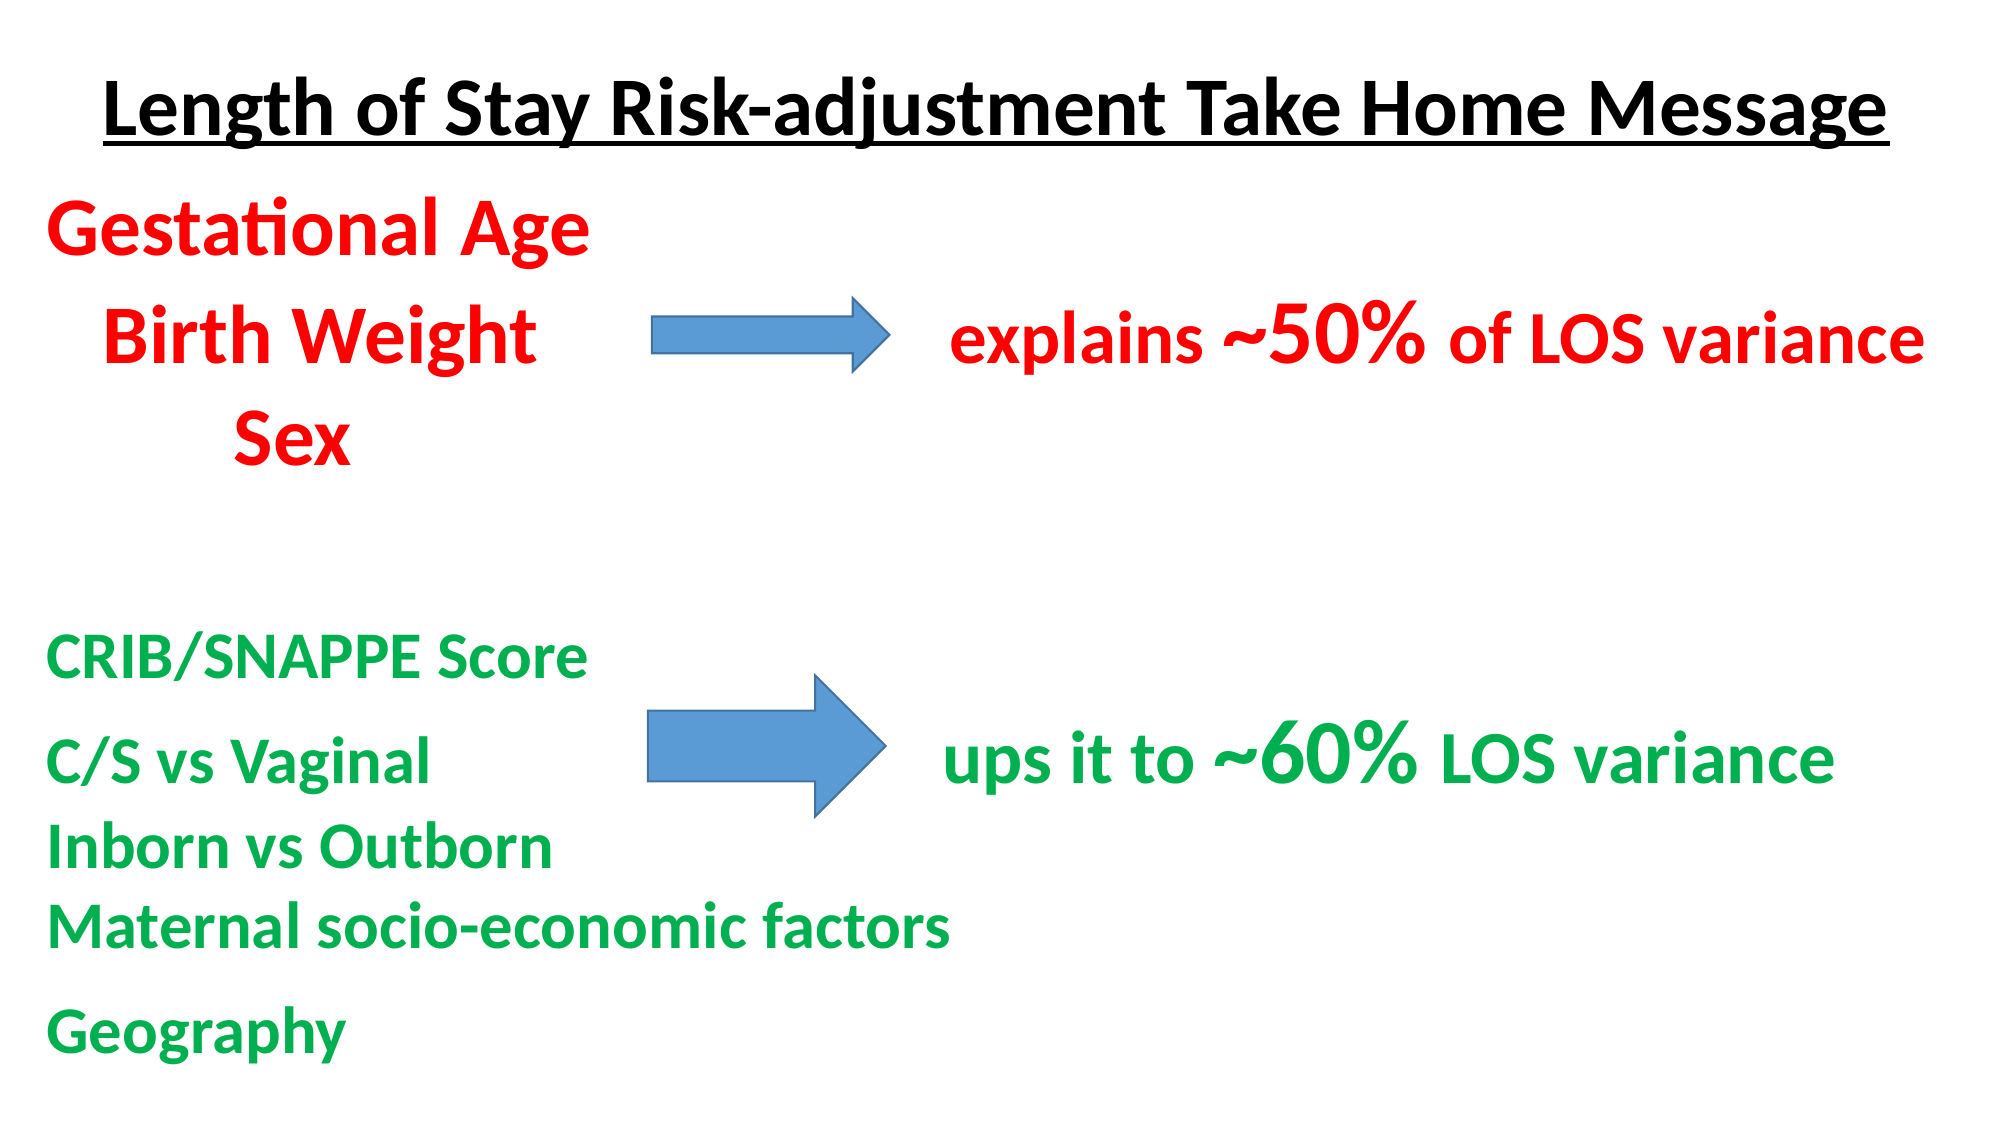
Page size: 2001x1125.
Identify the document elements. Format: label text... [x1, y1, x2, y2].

text_box Length of Stay Risk-adjustment Take Home Message Gestational Age Birth Weight explains ~50% of LOS variance Sex CRIB/SNAPPE Score C/S vs Vaginal ups it to ~60% LOS variance Inborn vs Outborn Maternal socio-economic factors Geography [31, 44, 1962, 1125]
text_box [650, 295, 892, 375]
text_box [646, 672, 888, 820]
